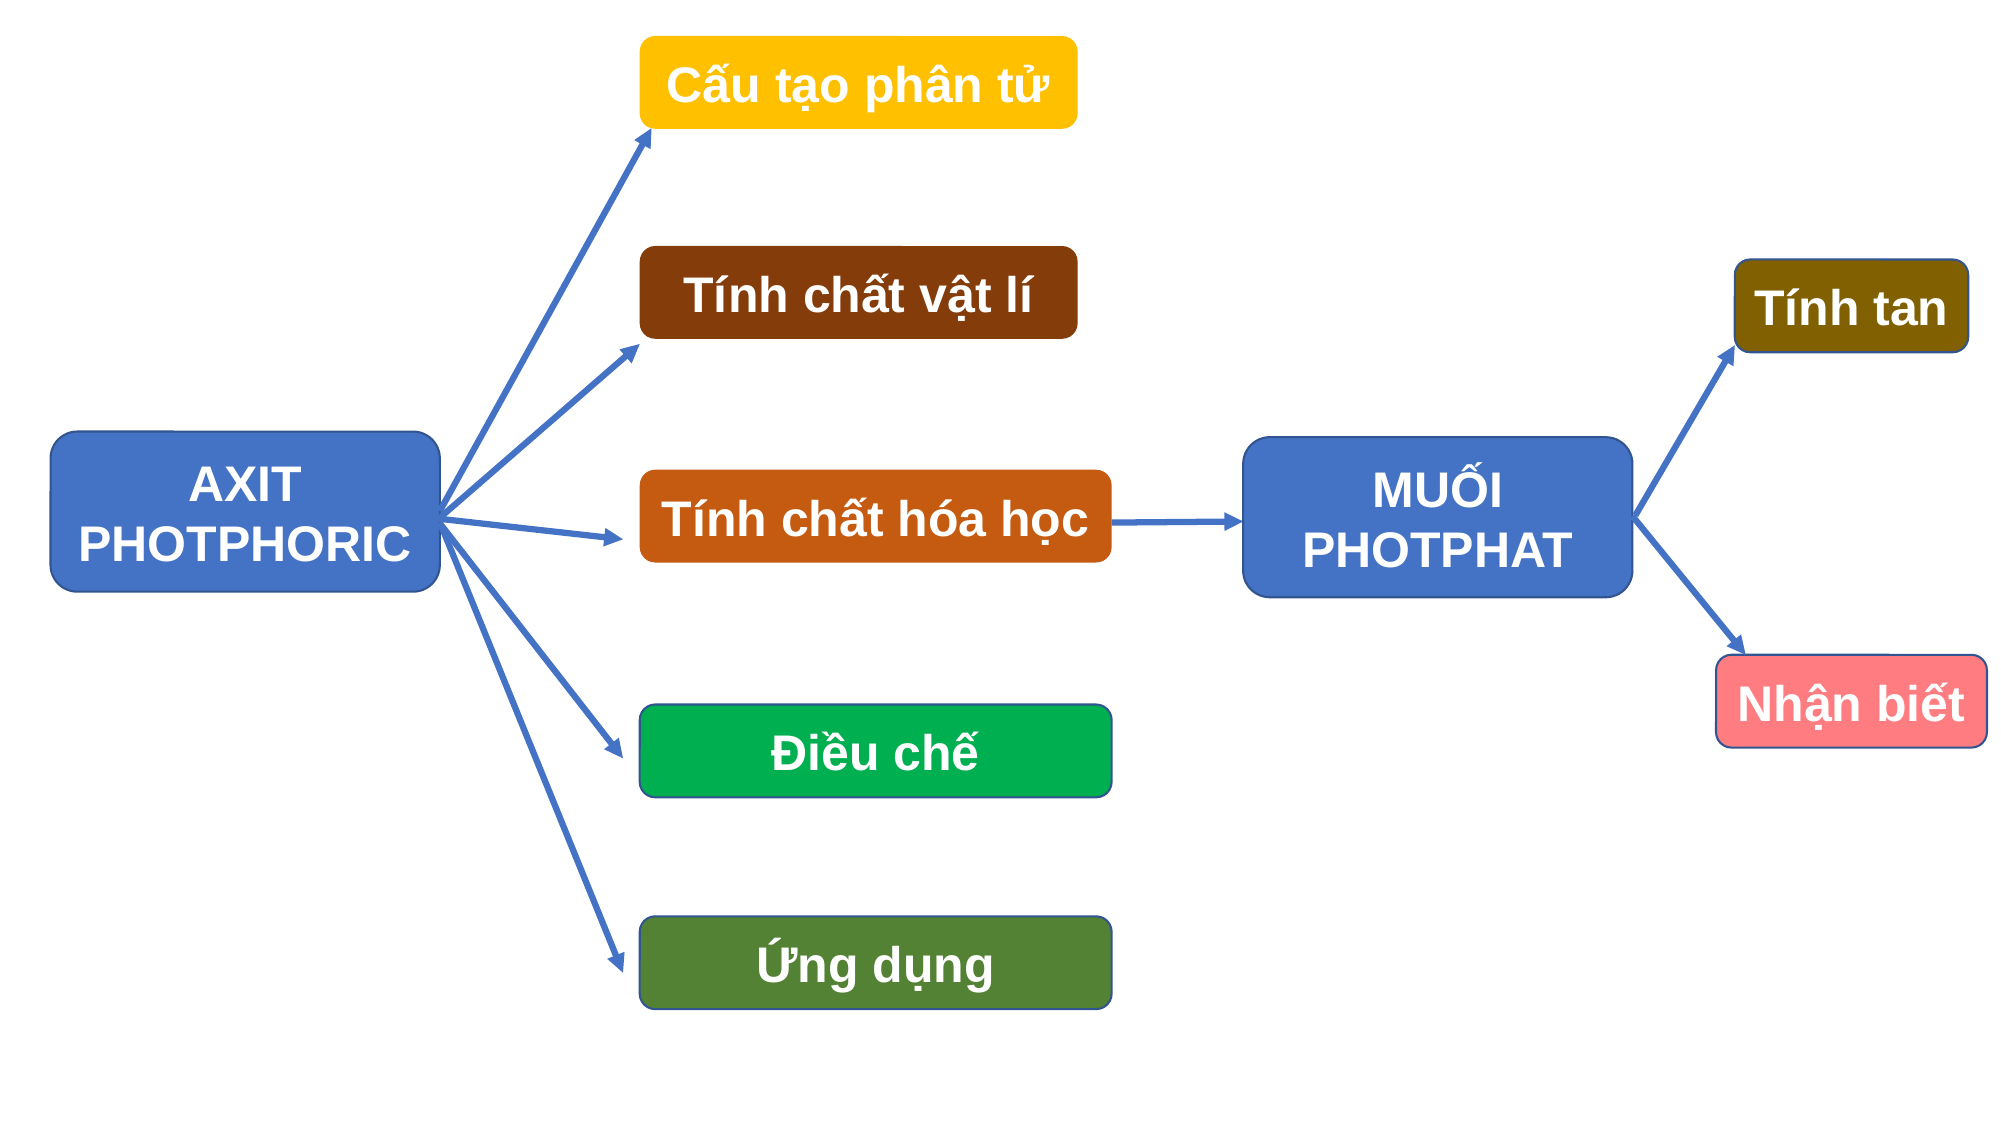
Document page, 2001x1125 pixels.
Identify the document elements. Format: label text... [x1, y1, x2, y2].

text_box Tính chất hóa học [638, 468, 1113, 564]
text_box Nhận biết [1714, 653, 1989, 749]
text_box Tính chất vật lí [652, 244, 1079, 340]
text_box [439, 128, 652, 511]
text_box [425, 517, 623, 540]
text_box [440, 344, 640, 517]
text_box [439, 522, 623, 973]
text_box Điều chế [638, 703, 1113, 799]
text_box Cấu tạo phân tử [638, 34, 1079, 130]
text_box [1635, 345, 1735, 516]
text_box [1632, 516, 1746, 655]
text_box AXIT PHOTPHORIC [49, 430, 440, 593]
text_box Ứng dụng [638, 915, 1113, 1011]
text_box MUỐI PHOTPHAT [1242, 436, 1634, 599]
text_box Tính tan [1733, 258, 1970, 354]
